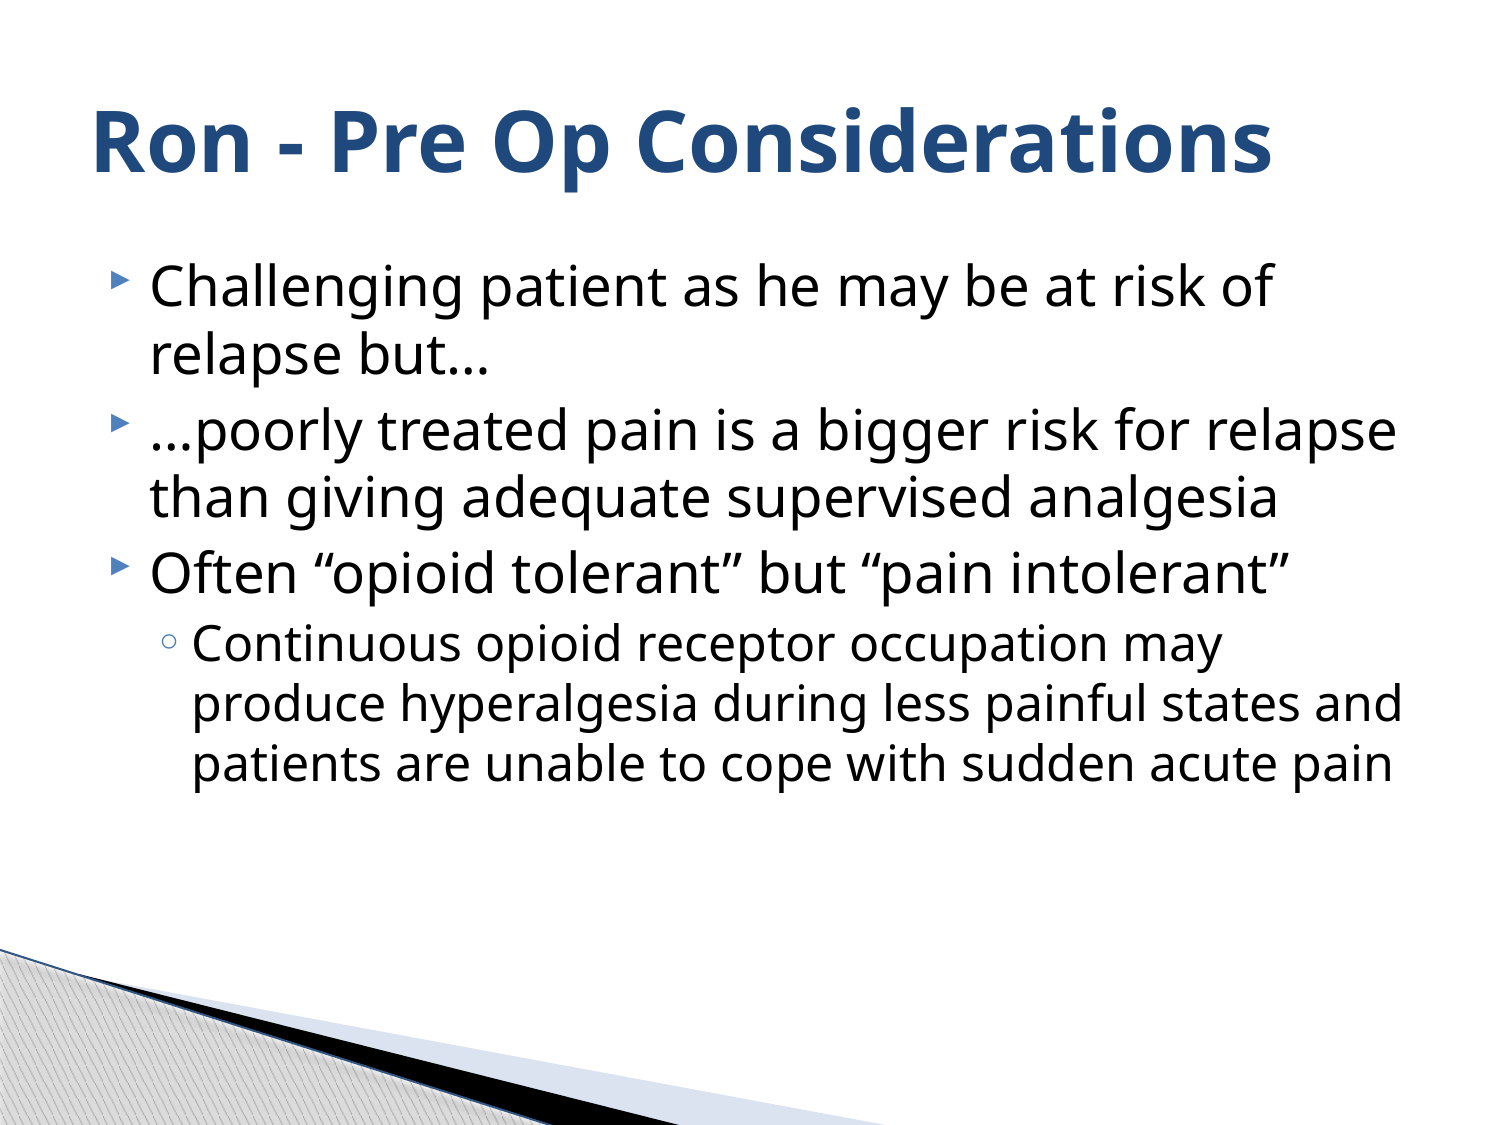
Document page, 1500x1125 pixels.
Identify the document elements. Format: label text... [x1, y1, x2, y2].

title Ron - Pre Op Considerations [75, 45, 1425, 233]
list Challenging patient as he may be at risk of relapse but… …poorly treated pain is a bigger risk for relapse than giving adequate supervised analgesia Often “opioid tolerant” but “pain intolerant” Continuous opioid receptor occupation may produce hyperalgesia during less painful states and patients are unable to cope with sudden acute pain [74, 242, 1426, 986]
